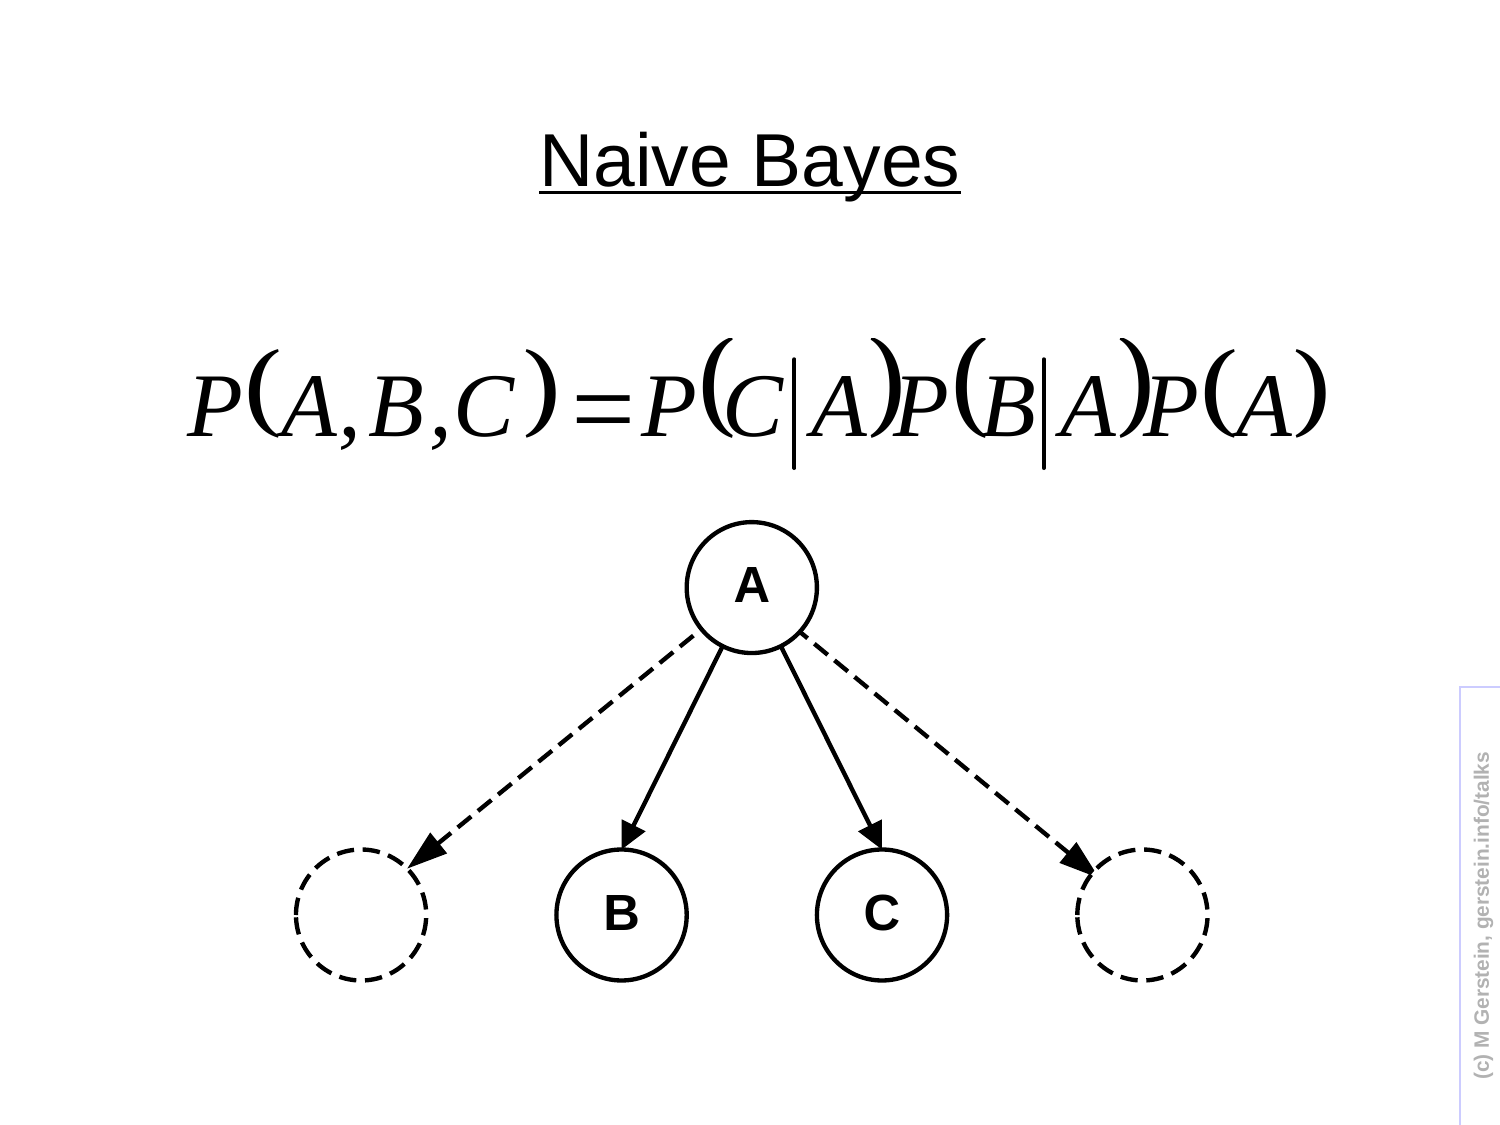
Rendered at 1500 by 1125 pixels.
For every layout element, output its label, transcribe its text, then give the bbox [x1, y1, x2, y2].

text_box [170, 337, 1334, 490]
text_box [289, 515, 1215, 988]
title Naive Bayes [112, 62, 1388, 250]
